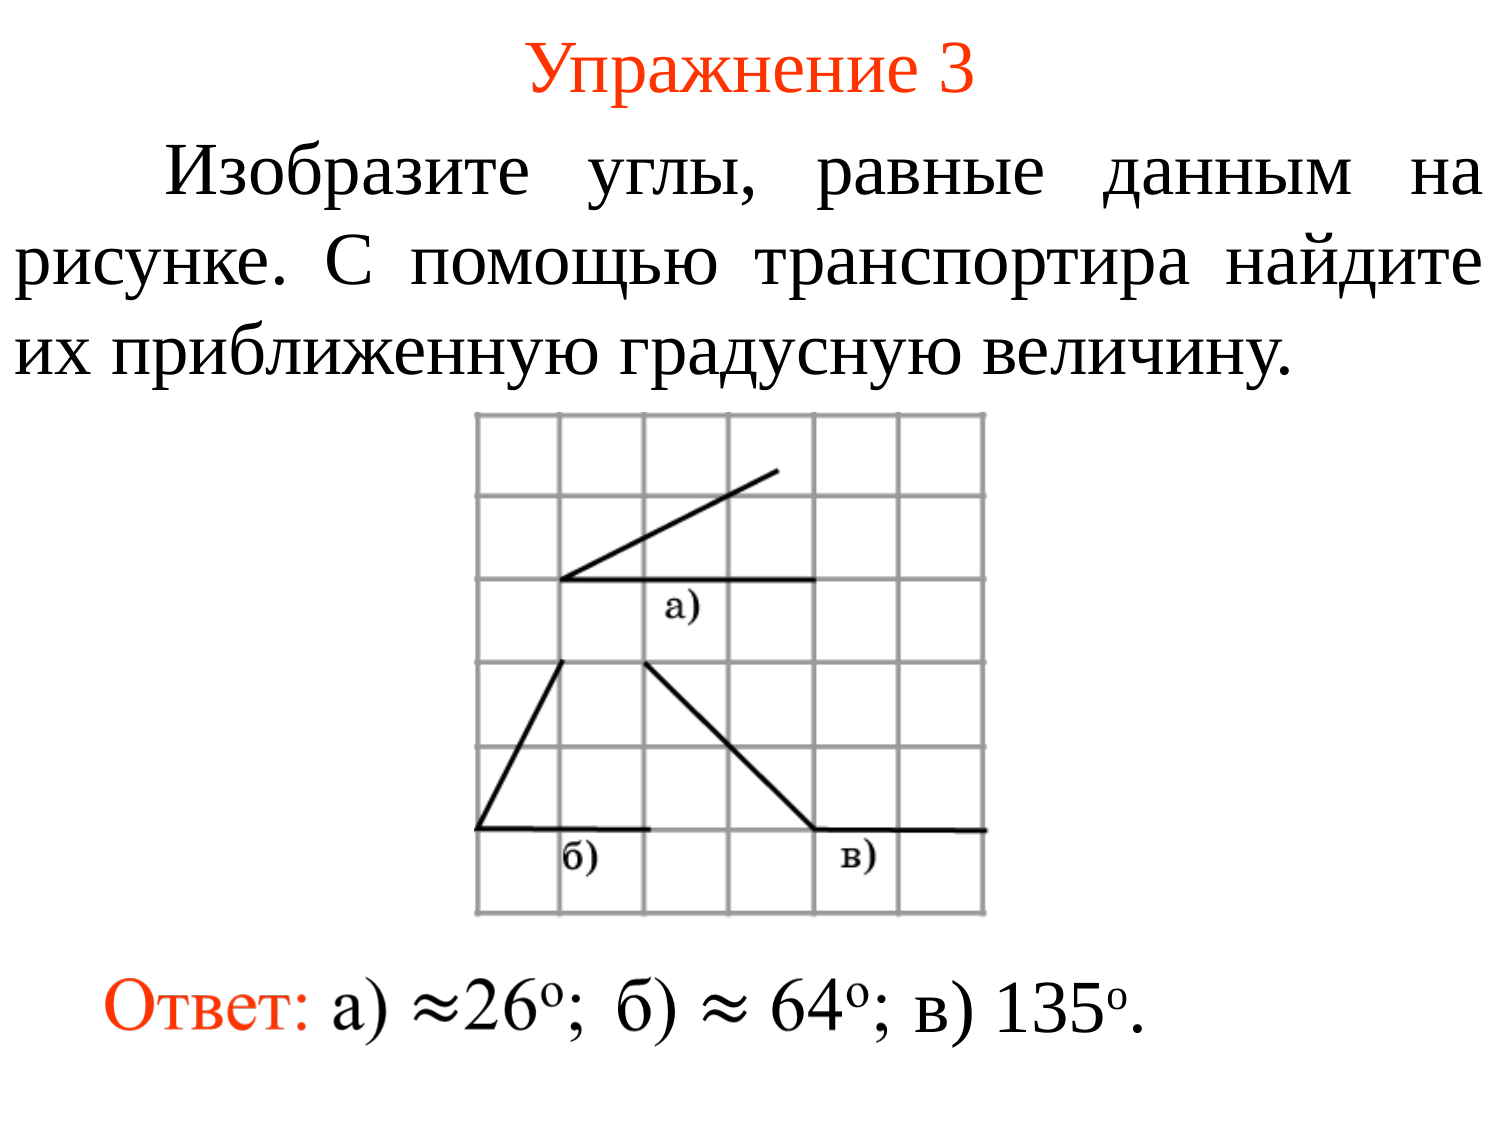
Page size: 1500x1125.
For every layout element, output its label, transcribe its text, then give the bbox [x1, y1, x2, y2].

title Упражнение 3 [112, 24, 1388, 100]
text_box Изобразите углы, равные данным на рисунке. С помощью транспортира найдите их приближенную градусную величину. [0, 112, 1500, 398]
picture [474, 412, 989, 918]
text_box [600, 949, 950, 1056]
text_box в) 135о. [900, 949, 1250, 1055]
text_box [88, 950, 600, 1056]
